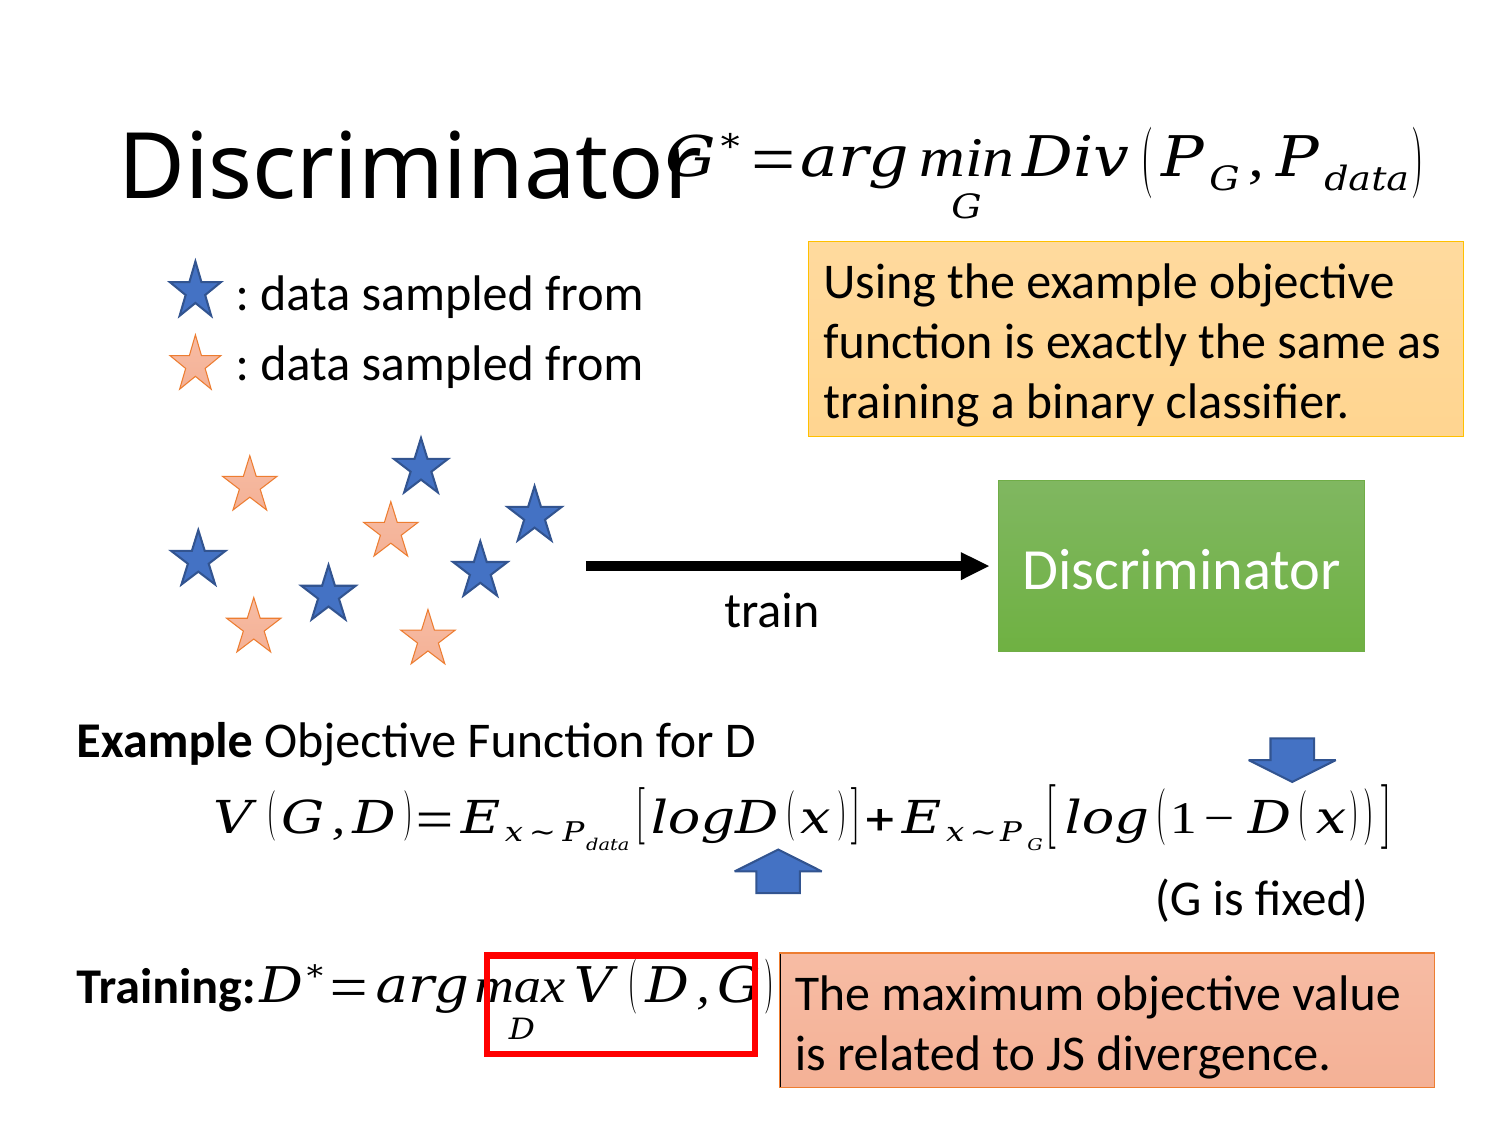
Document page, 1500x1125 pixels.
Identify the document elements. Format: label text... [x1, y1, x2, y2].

text_box [221, 453, 279, 512]
text_box [225, 595, 283, 654]
text_box [167, 257, 224, 319]
text_box [362, 499, 420, 558]
text_box [168, 332, 223, 391]
text_box (G is fixed) [1140, 857, 1419, 933]
text_box Training: [61, 946, 561, 1022]
text_box [734, 848, 823, 895]
text_box [504, 482, 565, 544]
text_box [390, 434, 452, 496]
text_box [486, 955, 756, 1055]
text_box [450, 537, 511, 599]
text_box [298, 561, 359, 623]
title Discriminator [103, 59, 1397, 278]
text_box [399, 607, 457, 666]
text_box Example Objective Function for D [61, 700, 831, 775]
text_box [1248, 737, 1337, 784]
text_box The maximum objective value is related to JS divergence. [779, 952, 1435, 1088]
text_box Using the example objective function is exactly the same as training a binary classifier. [808, 241, 1464, 437]
text_box [168, 526, 229, 588]
text_box train [682, 569, 862, 645]
text_box Discriminator [998, 480, 1365, 652]
